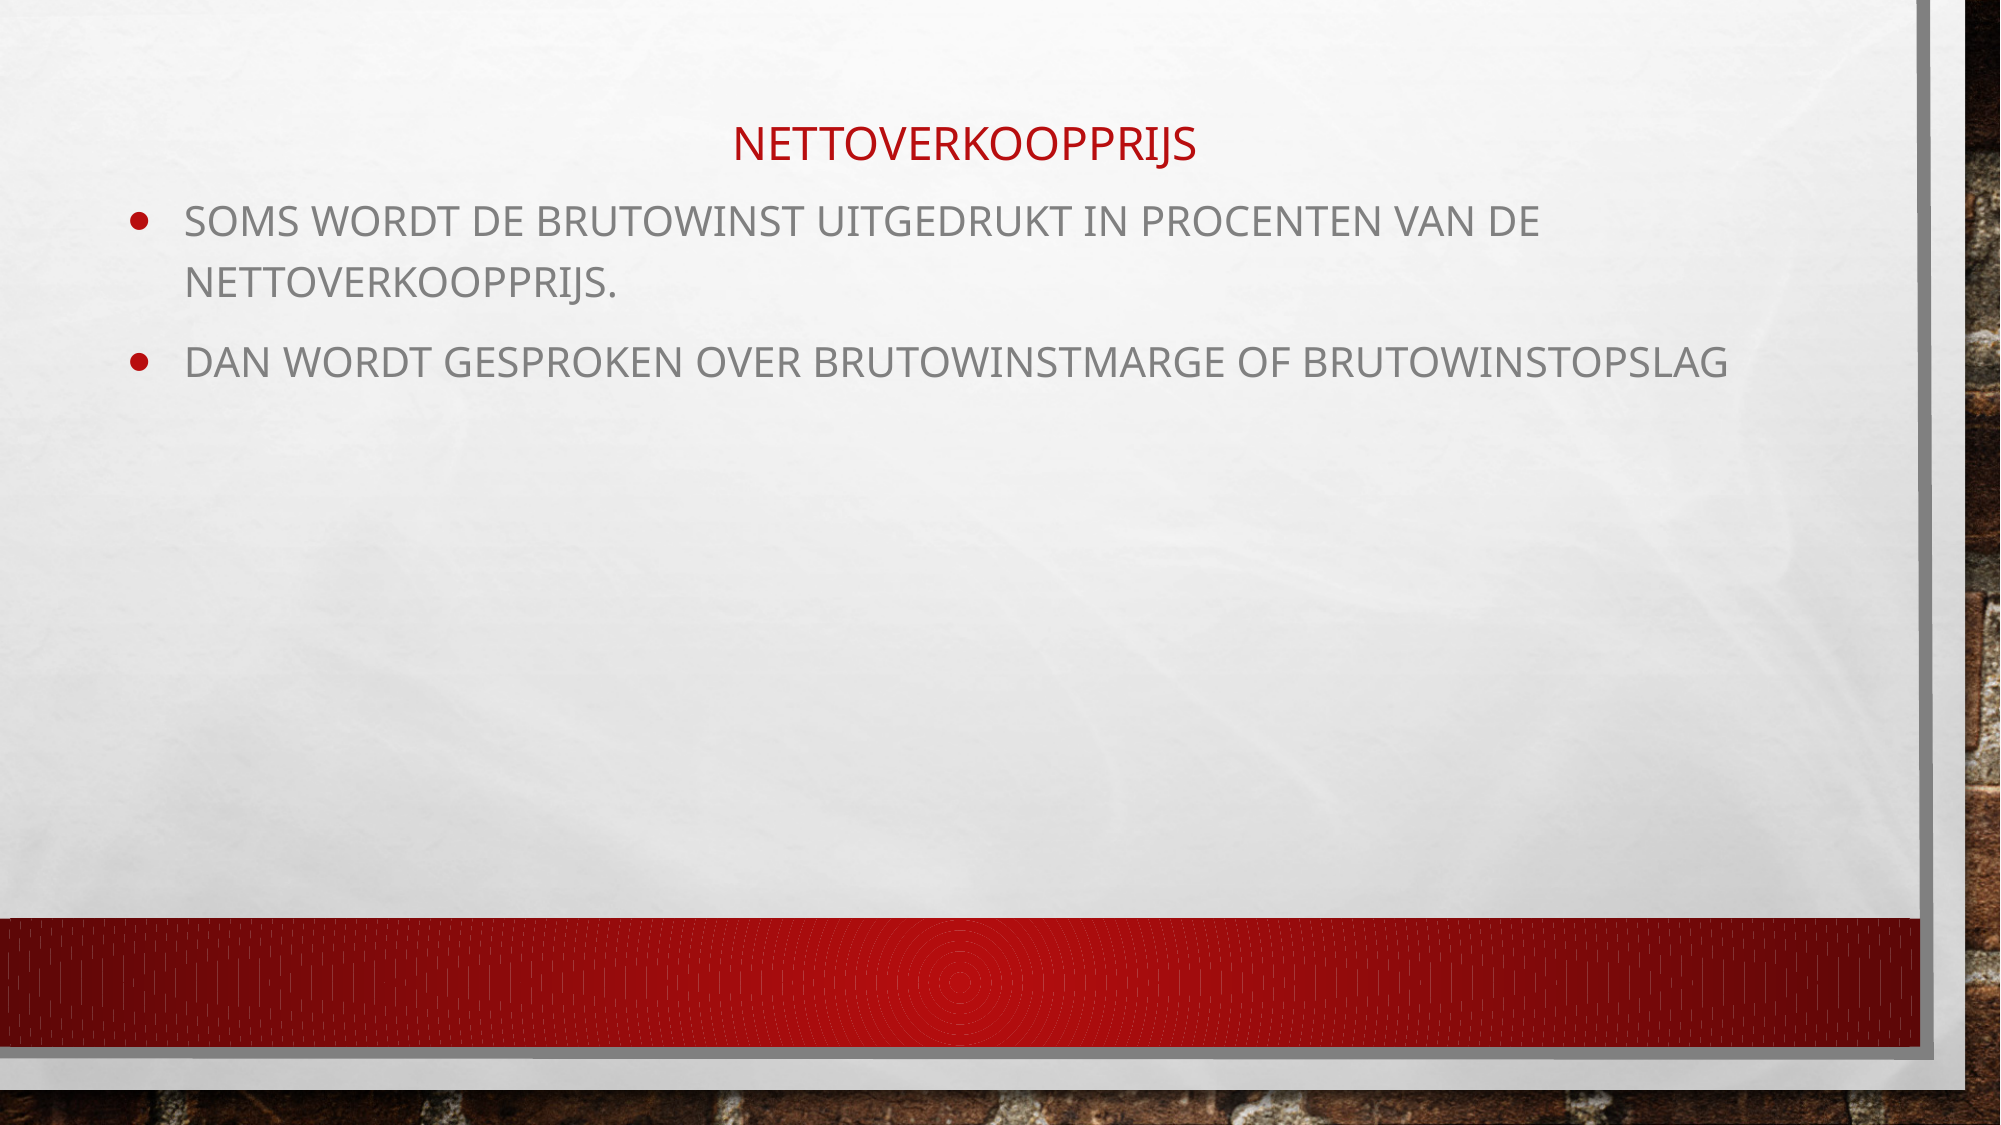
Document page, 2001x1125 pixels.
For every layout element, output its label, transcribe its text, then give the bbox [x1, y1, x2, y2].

title Nettoverkoopprijs [112, 112, 1818, 177]
picture [0, 0, 2000, 1125]
list Soms wordt de brutowinst uitgedrukt in procenten van de nettoverkoopprijs. Dan wordt gesproken over brutowinstmarge of brutowinstopslag [112, 177, 1818, 883]
